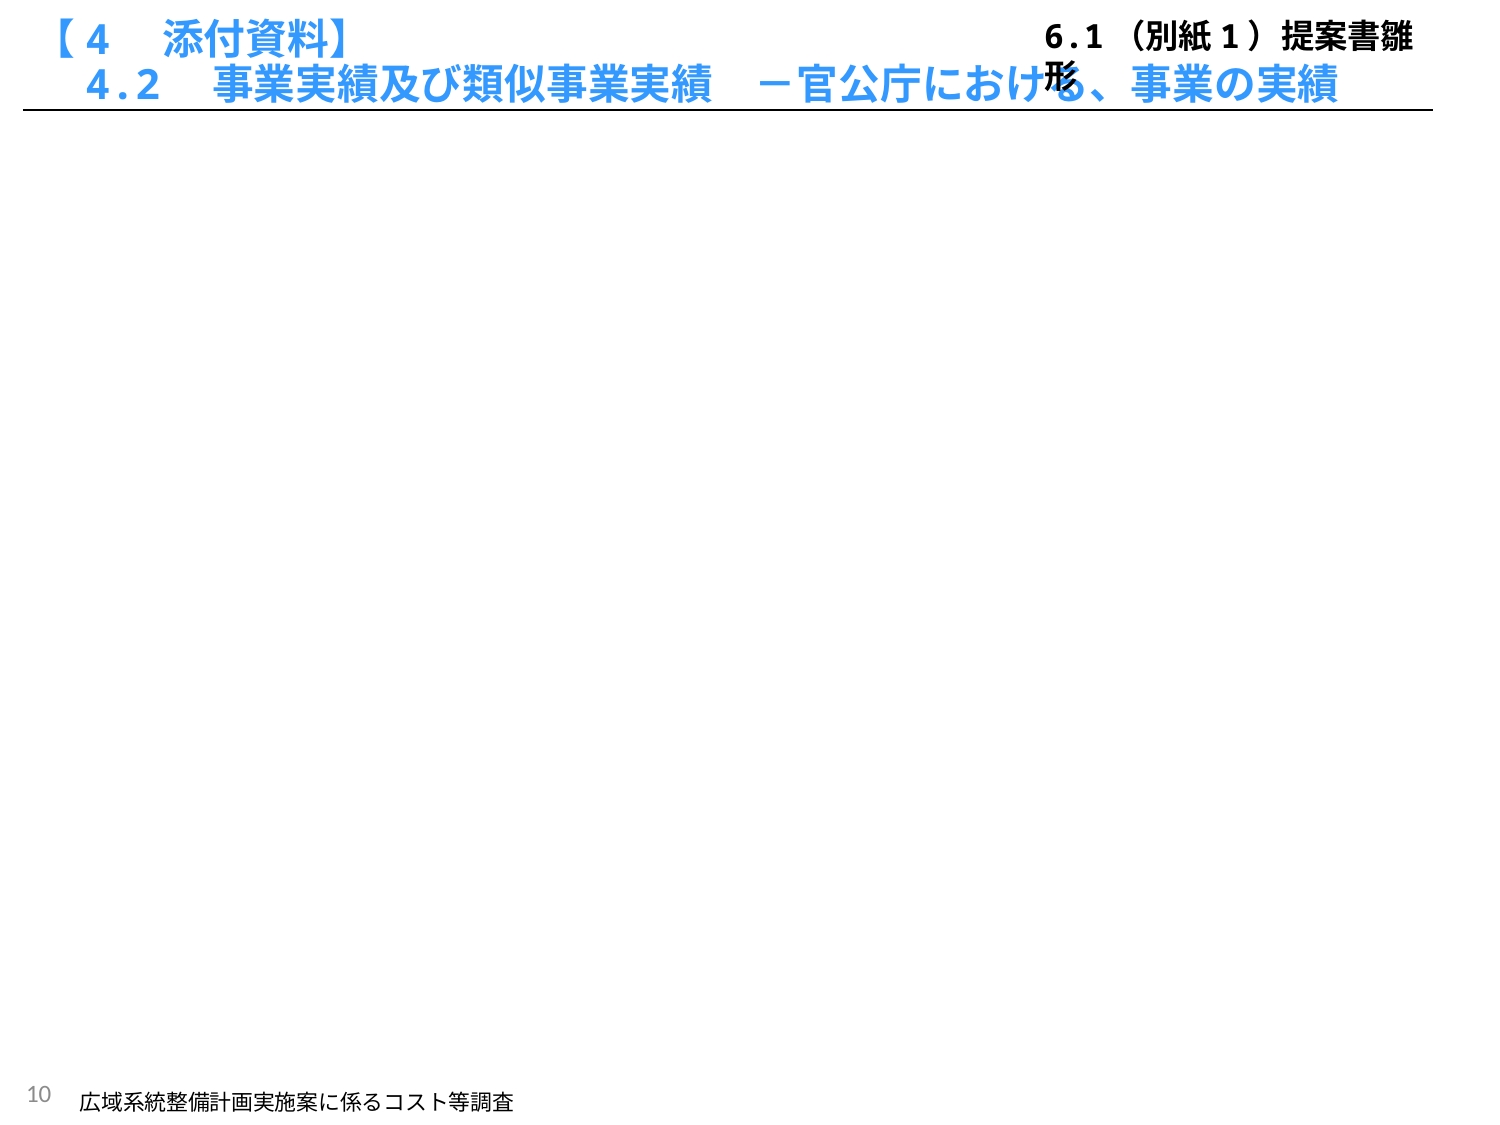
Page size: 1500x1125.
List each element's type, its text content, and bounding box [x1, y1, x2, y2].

slide_number 16 [0, 1062, 59, 1122]
title 【4 添付資料】 4.2 事業実績及び類似事業実績 －官公庁における、事業の実績 [18, 6, 1472, 121]
text_box 6.1（別紙1）提案書雛形 [1029, 8, 1454, 103]
